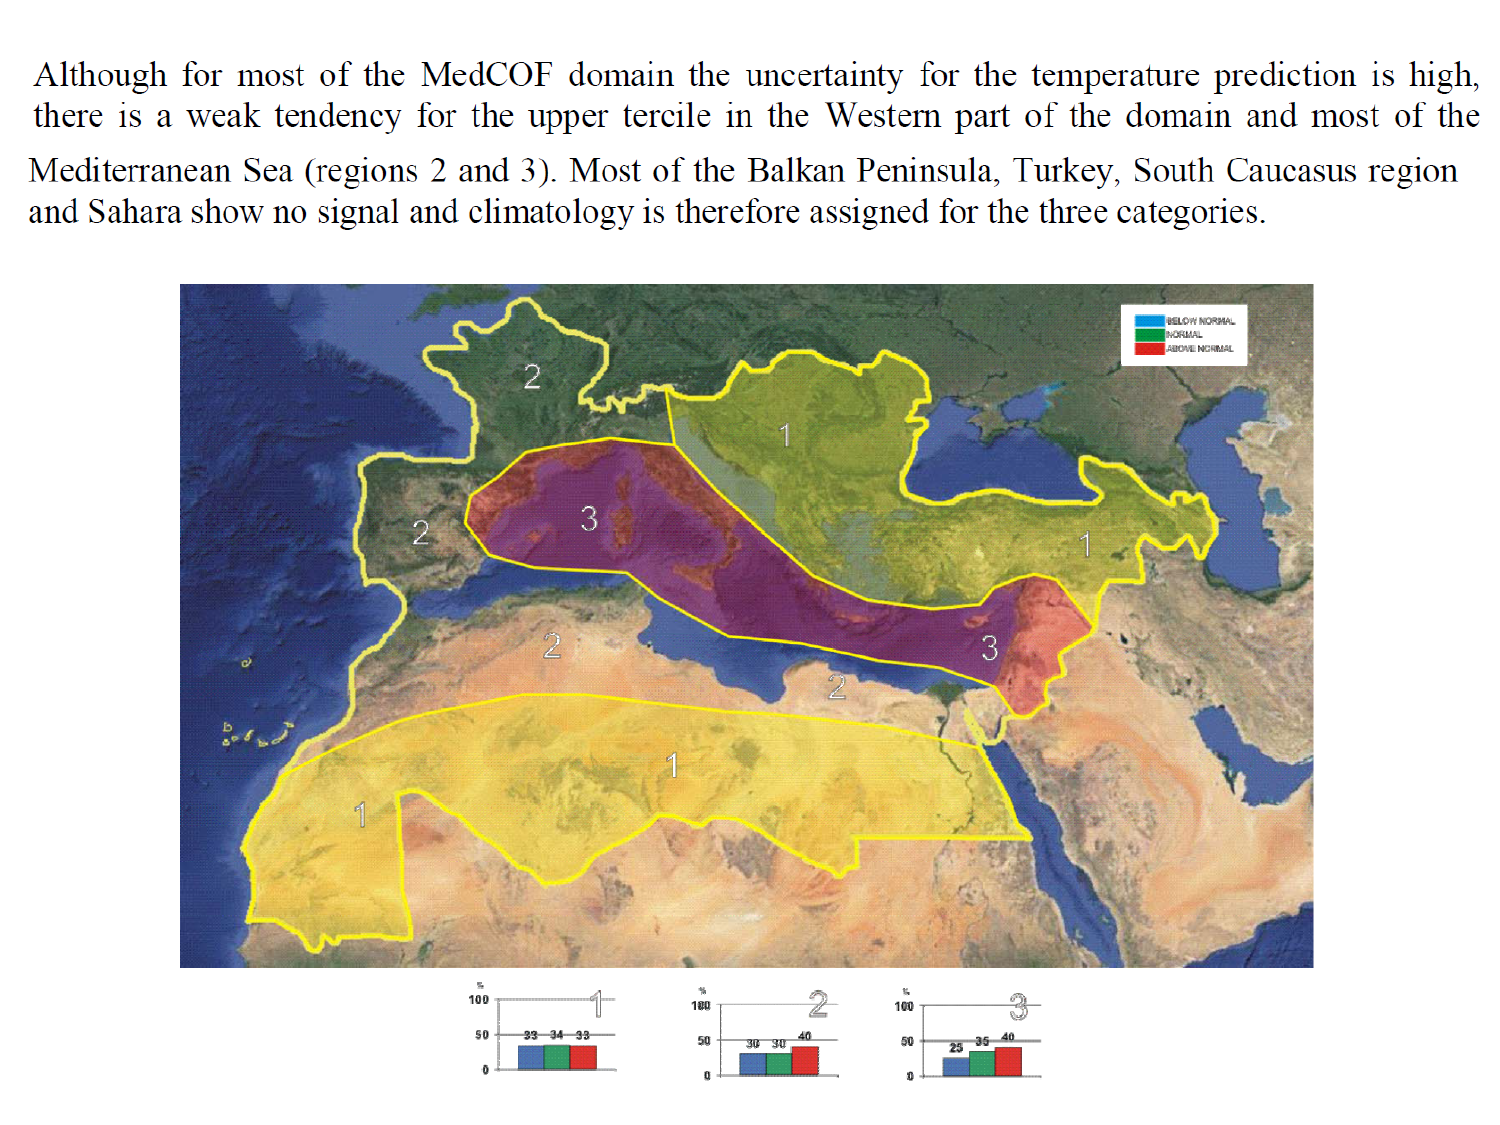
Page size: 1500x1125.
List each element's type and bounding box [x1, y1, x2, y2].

picture [0, 42, 1500, 248]
picture [170, 275, 1326, 1125]
